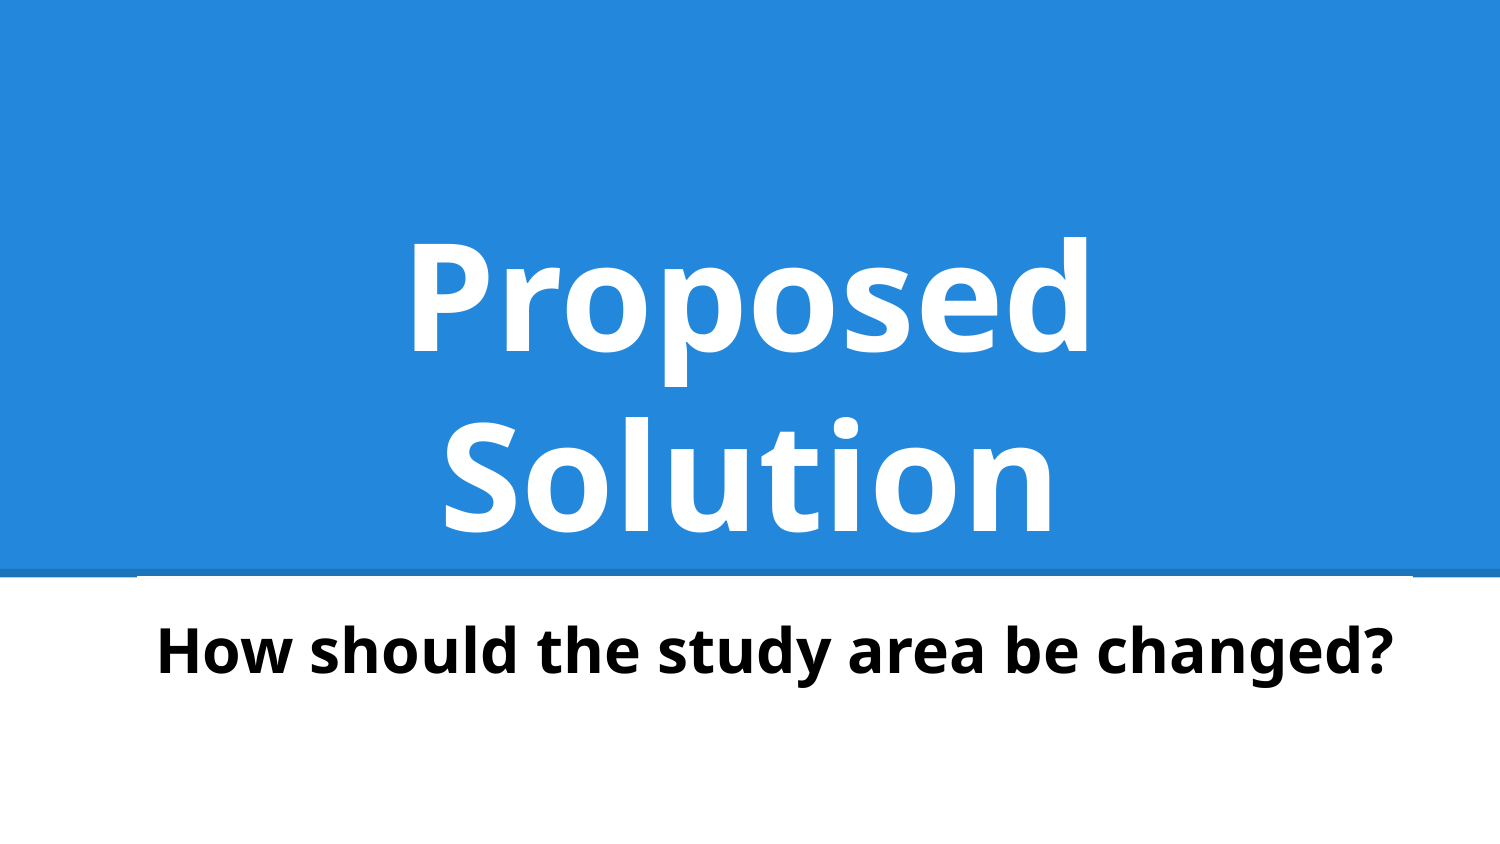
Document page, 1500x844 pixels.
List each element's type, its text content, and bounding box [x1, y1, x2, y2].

title Proposed Solution [112, 306, 1388, 577]
title How should the study area be changed? [137, 576, 1413, 701]
